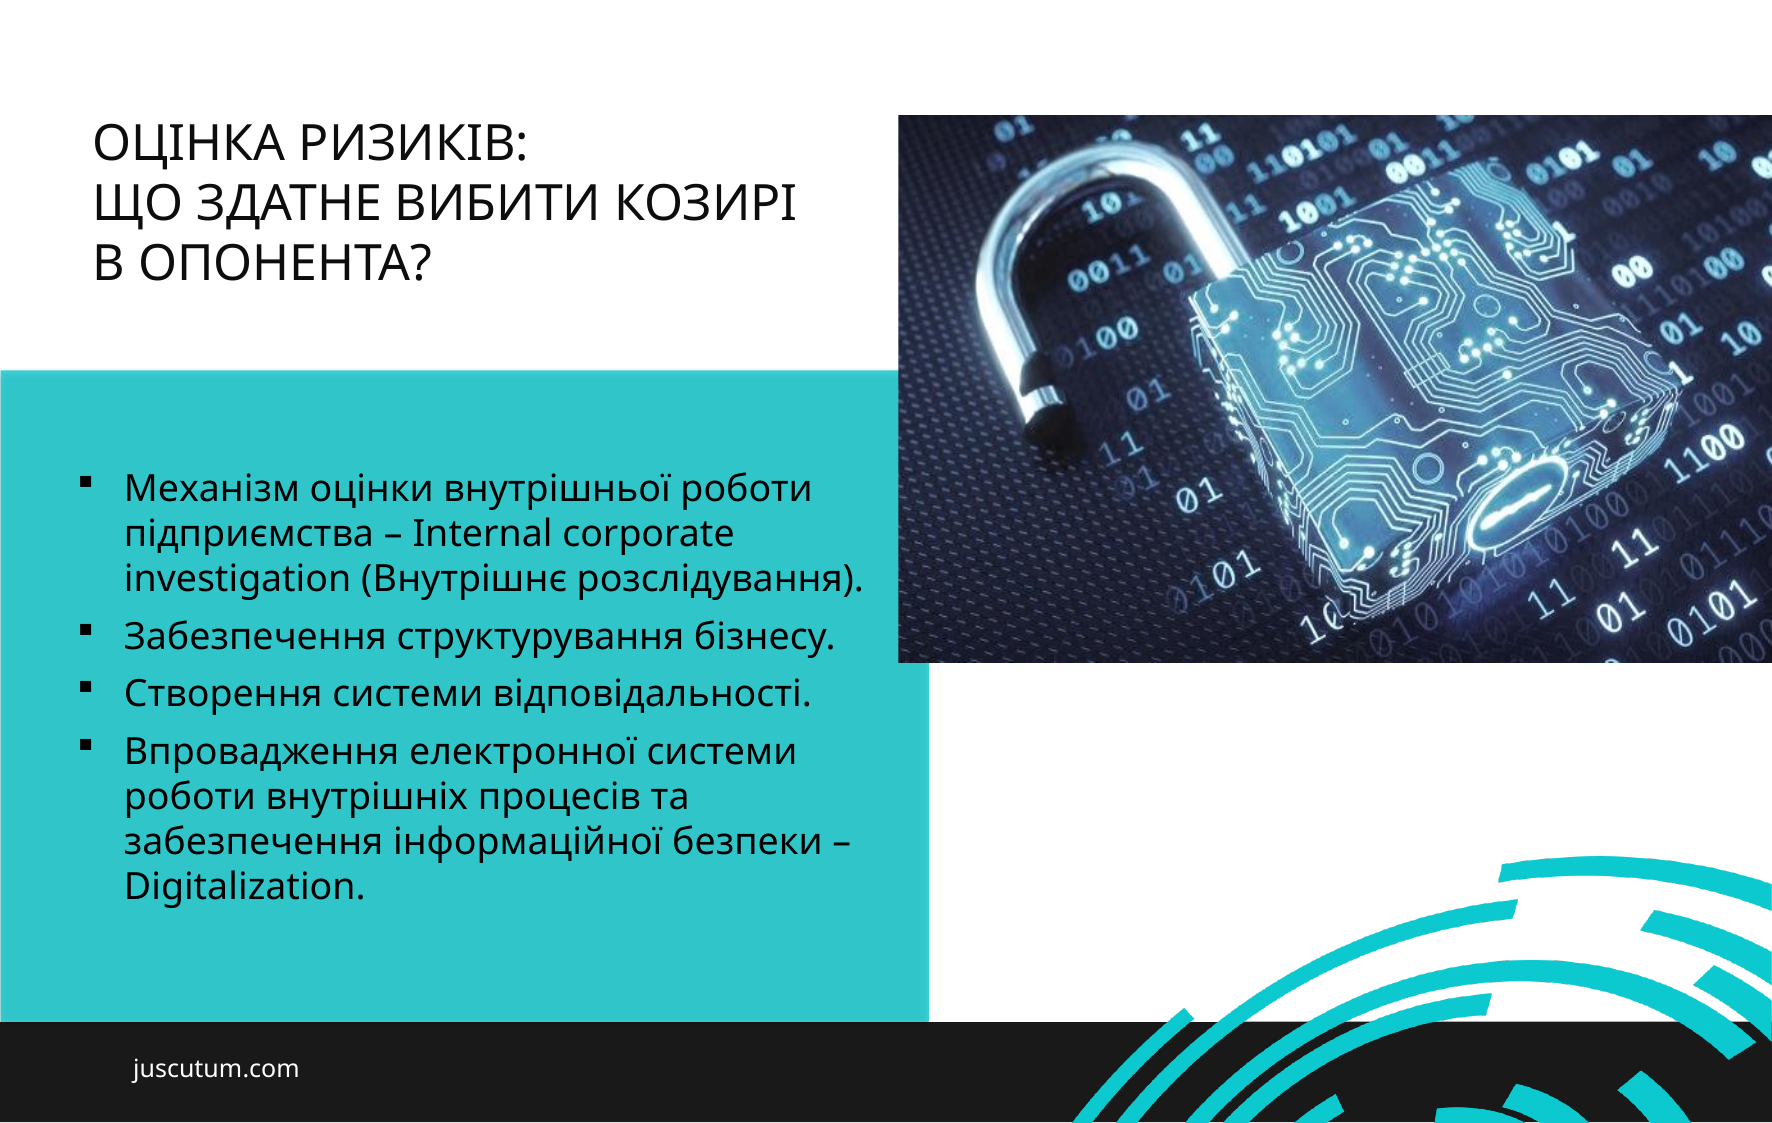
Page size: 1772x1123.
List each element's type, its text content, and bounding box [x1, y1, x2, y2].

text_box juscutum.com [118, 1045, 316, 1091]
picture [944, 856, 1772, 1123]
picture [898, 115, 1772, 663]
text_box [0, 1031, 939, 1123]
text_box Механізм оцінки внутрішньої роботи підприємства – Internal corporate investigation (Внутрішнє розслідування). Забезпечення структурування бізнесу. Створення системи відповідальності. Впровадження електронної системи роботи внутрішніх процесів та забезпечення інформаційної безпеки – Digitalization. [47, 407, 899, 964]
text_box ОЦІНКА РИЗИКІВ: ЩО ЗДАТНЕ ВИБИТИ КОЗИРІ В ОПОНЕНТА? [78, 103, 826, 298]
text_box [0, 370, 930, 1021]
